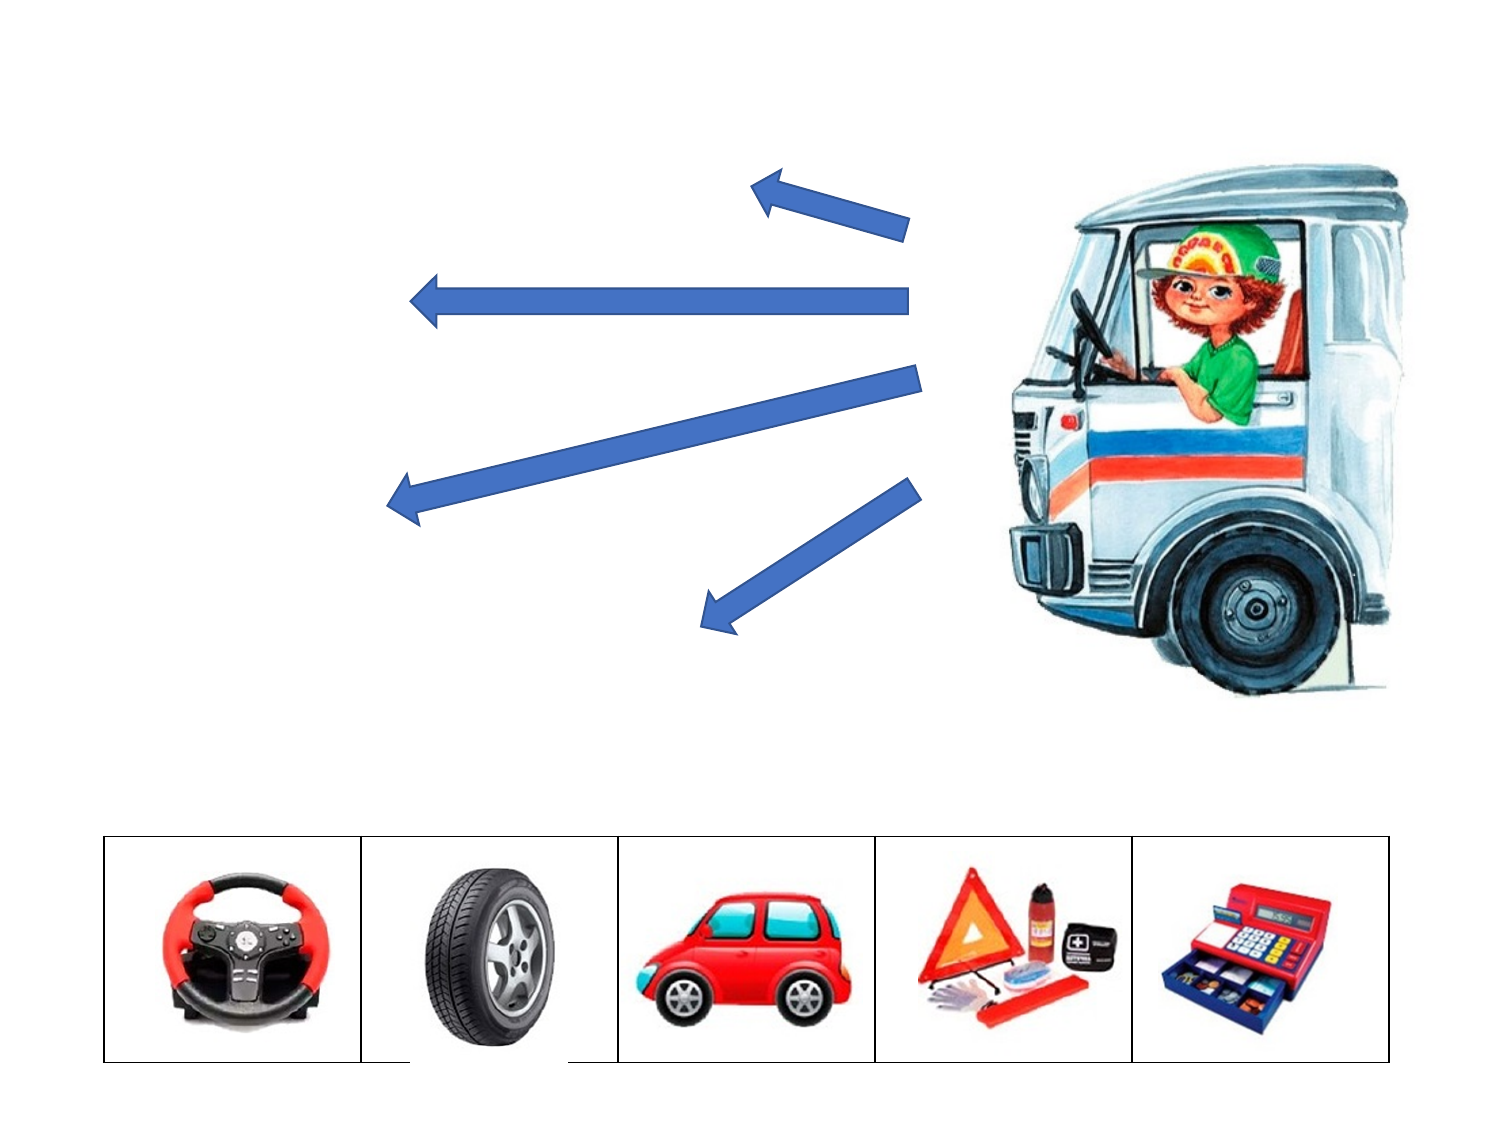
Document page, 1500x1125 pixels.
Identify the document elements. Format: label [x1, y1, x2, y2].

picture [924, 104, 1476, 762]
picture [918, 851, 1131, 1057]
text_box [699, 476, 923, 636]
picture [155, 851, 335, 1048]
table_header [362, 837, 617, 1062]
table_header [619, 837, 874, 1062]
text_box [386, 364, 923, 528]
picture [410, 851, 568, 1063]
table_header [876, 837, 1131, 1062]
table_header [105, 837, 360, 1062]
text_box [409, 273, 909, 330]
picture [1158, 853, 1338, 1061]
picture [621, 853, 863, 1037]
text_box [750, 167, 911, 243]
table_header [1133, 837, 1388, 1062]
